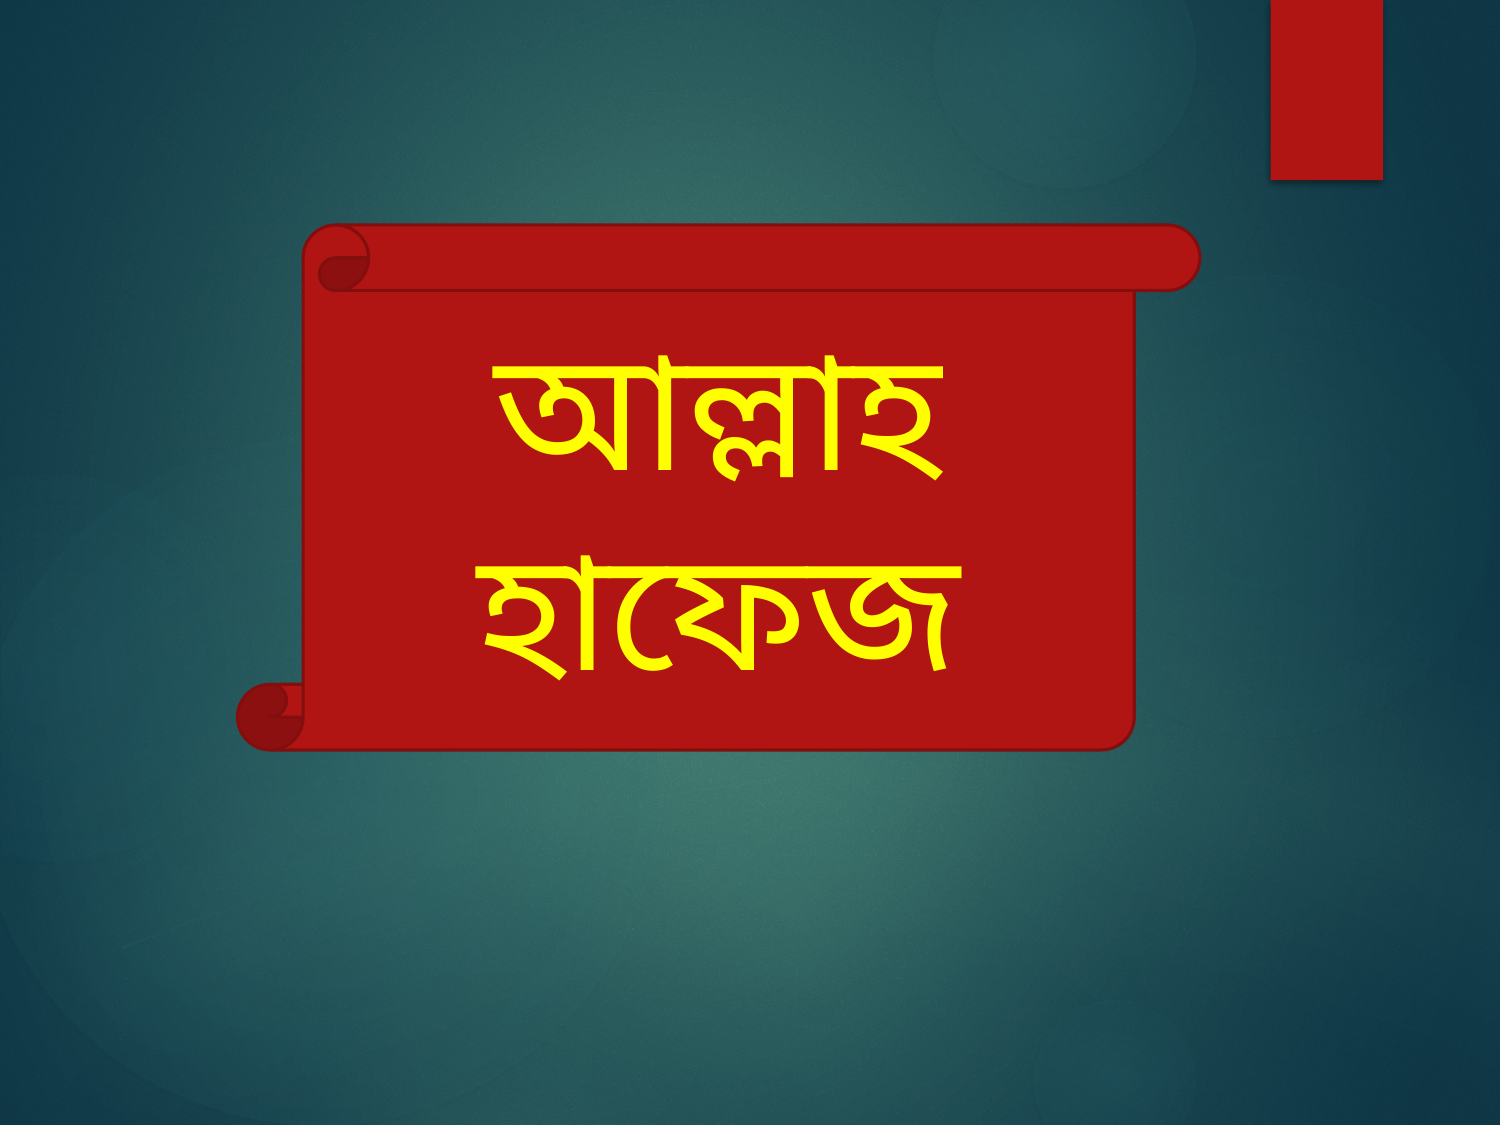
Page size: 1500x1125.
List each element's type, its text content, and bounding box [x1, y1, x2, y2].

text_box আল্লাহ হাফেজ [235, 223, 1202, 752]
